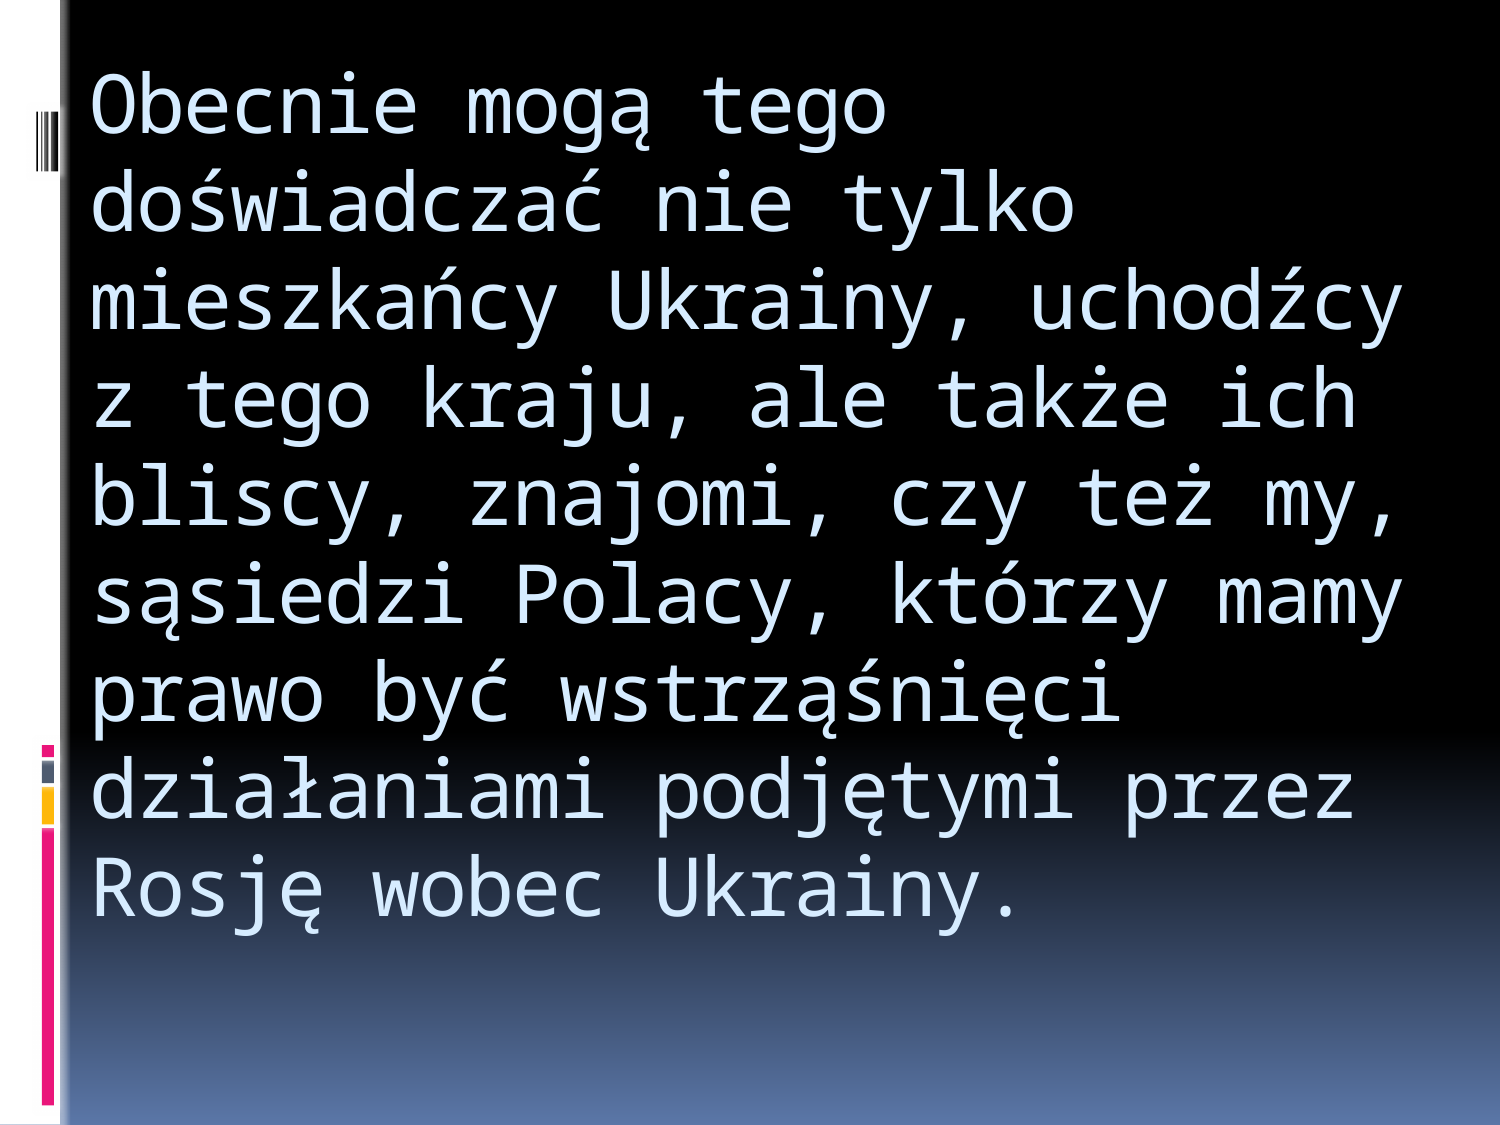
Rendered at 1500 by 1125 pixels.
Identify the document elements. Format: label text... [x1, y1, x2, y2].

title Obecnie mogą tego doświadczać nie tylko mieszkańcy Ukrainy, uchodźcy z tego kraju, ale także ich bliscy, znajomi, czy też my, sąsiedzi Polacy, którzy mamy prawo być wstrząśnięci działaniami podjętymi przez Rosję wobec Ukrainy. [75, 45, 1425, 1024]
